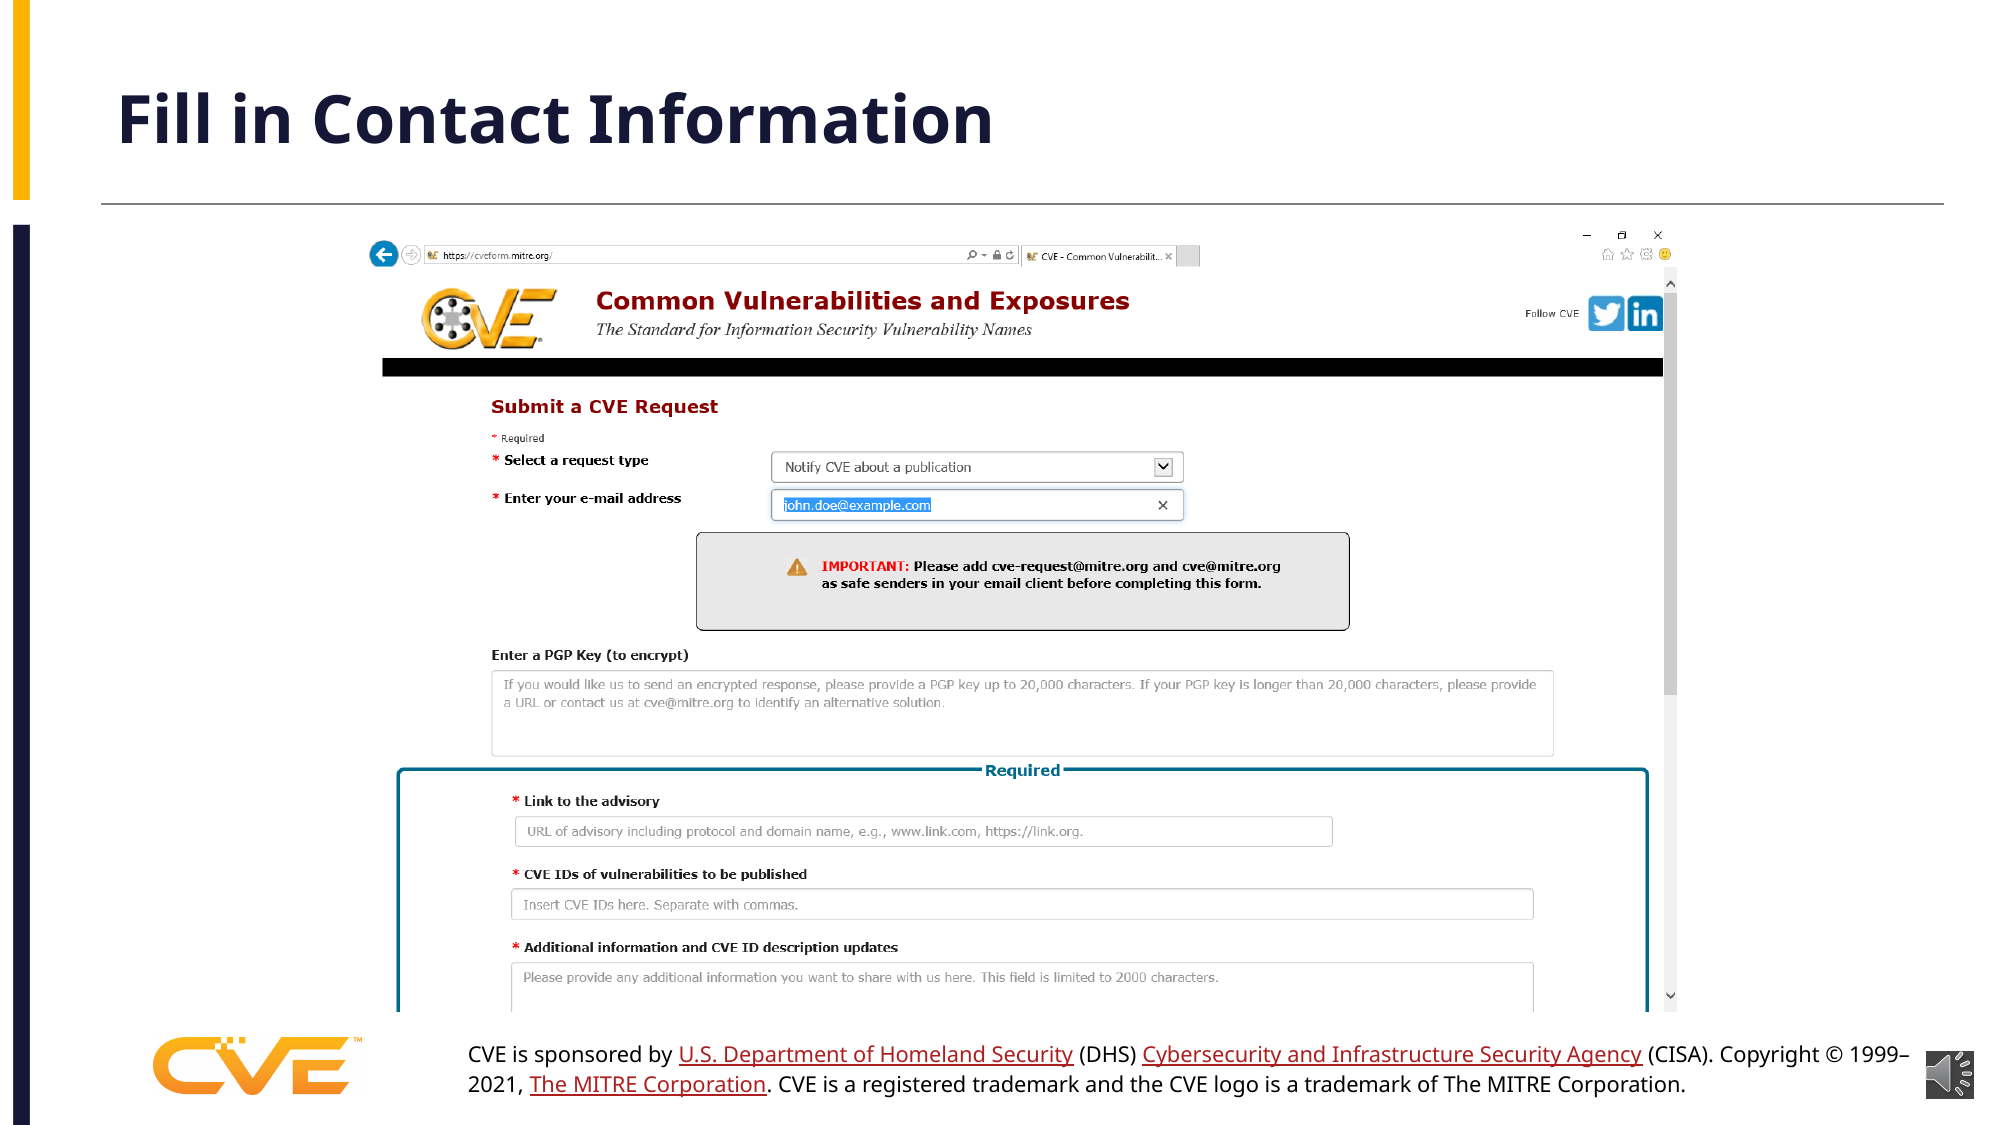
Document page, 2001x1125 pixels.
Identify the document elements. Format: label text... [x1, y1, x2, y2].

picture [1924, 1049, 1976, 1100]
picture [153, 1037, 362, 1095]
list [368, 224, 1677, 1012]
title Fill in Contact Information [101, 60, 1945, 184]
